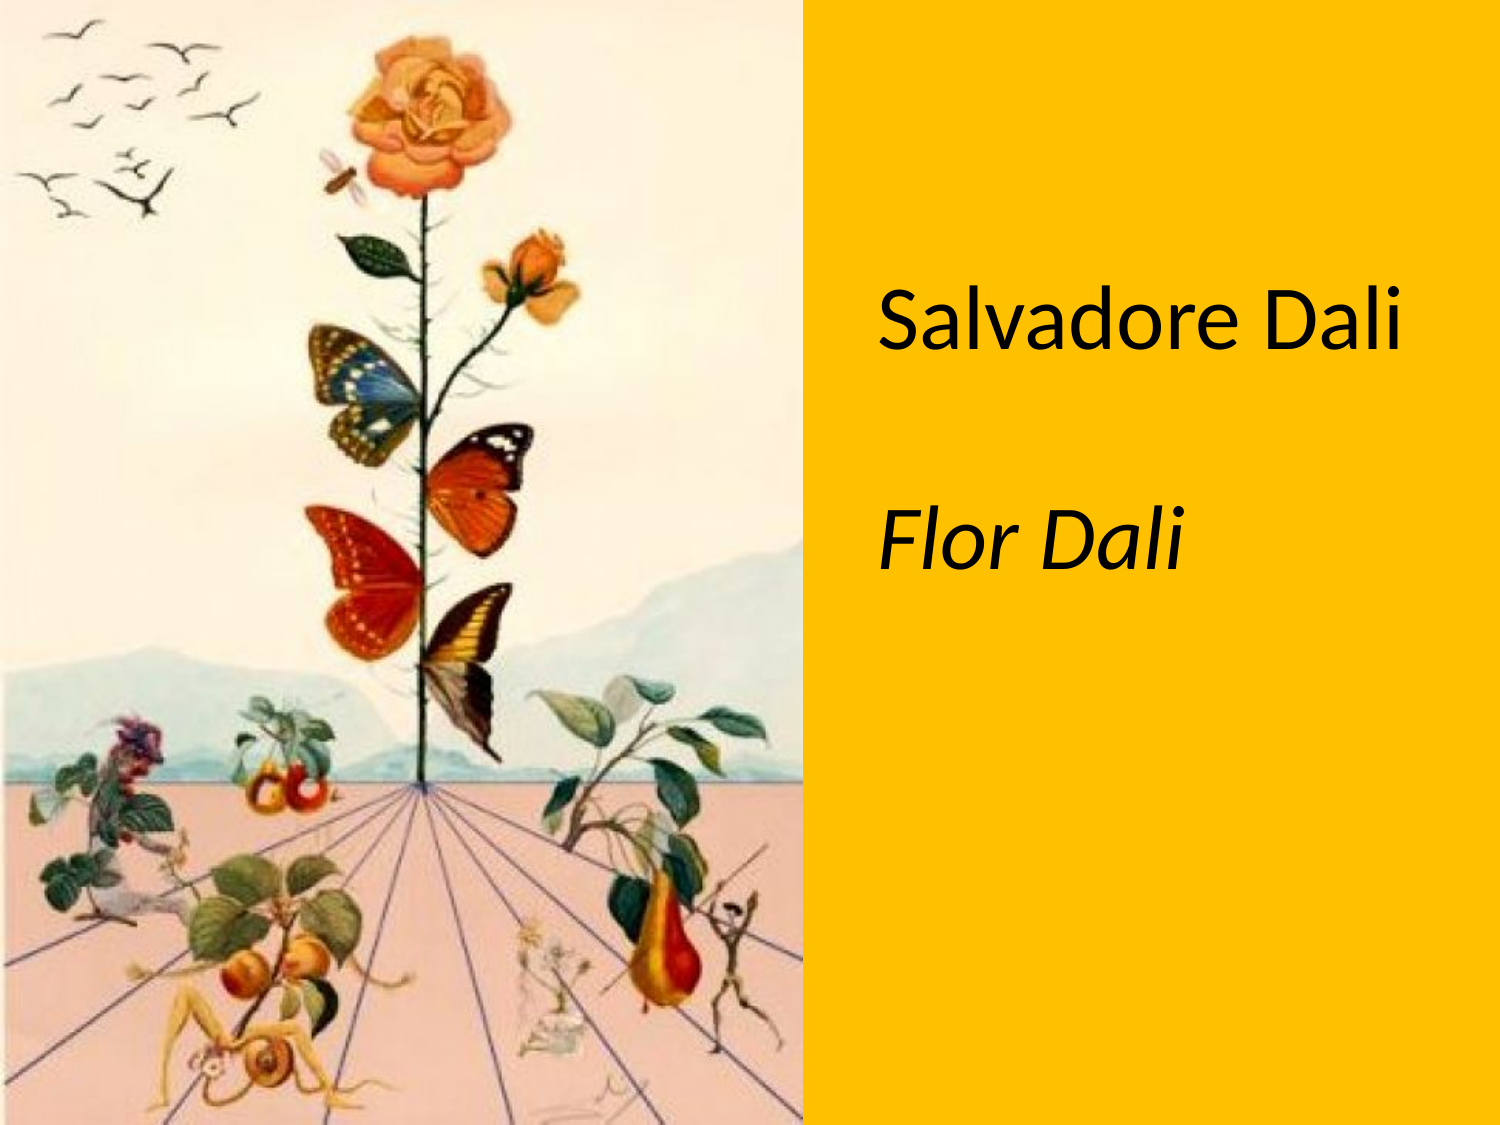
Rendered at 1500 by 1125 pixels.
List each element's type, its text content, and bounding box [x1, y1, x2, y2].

picture [0, 0, 803, 1125]
title Salvadore Dali Flor Dali [862, 45, 1425, 800]
